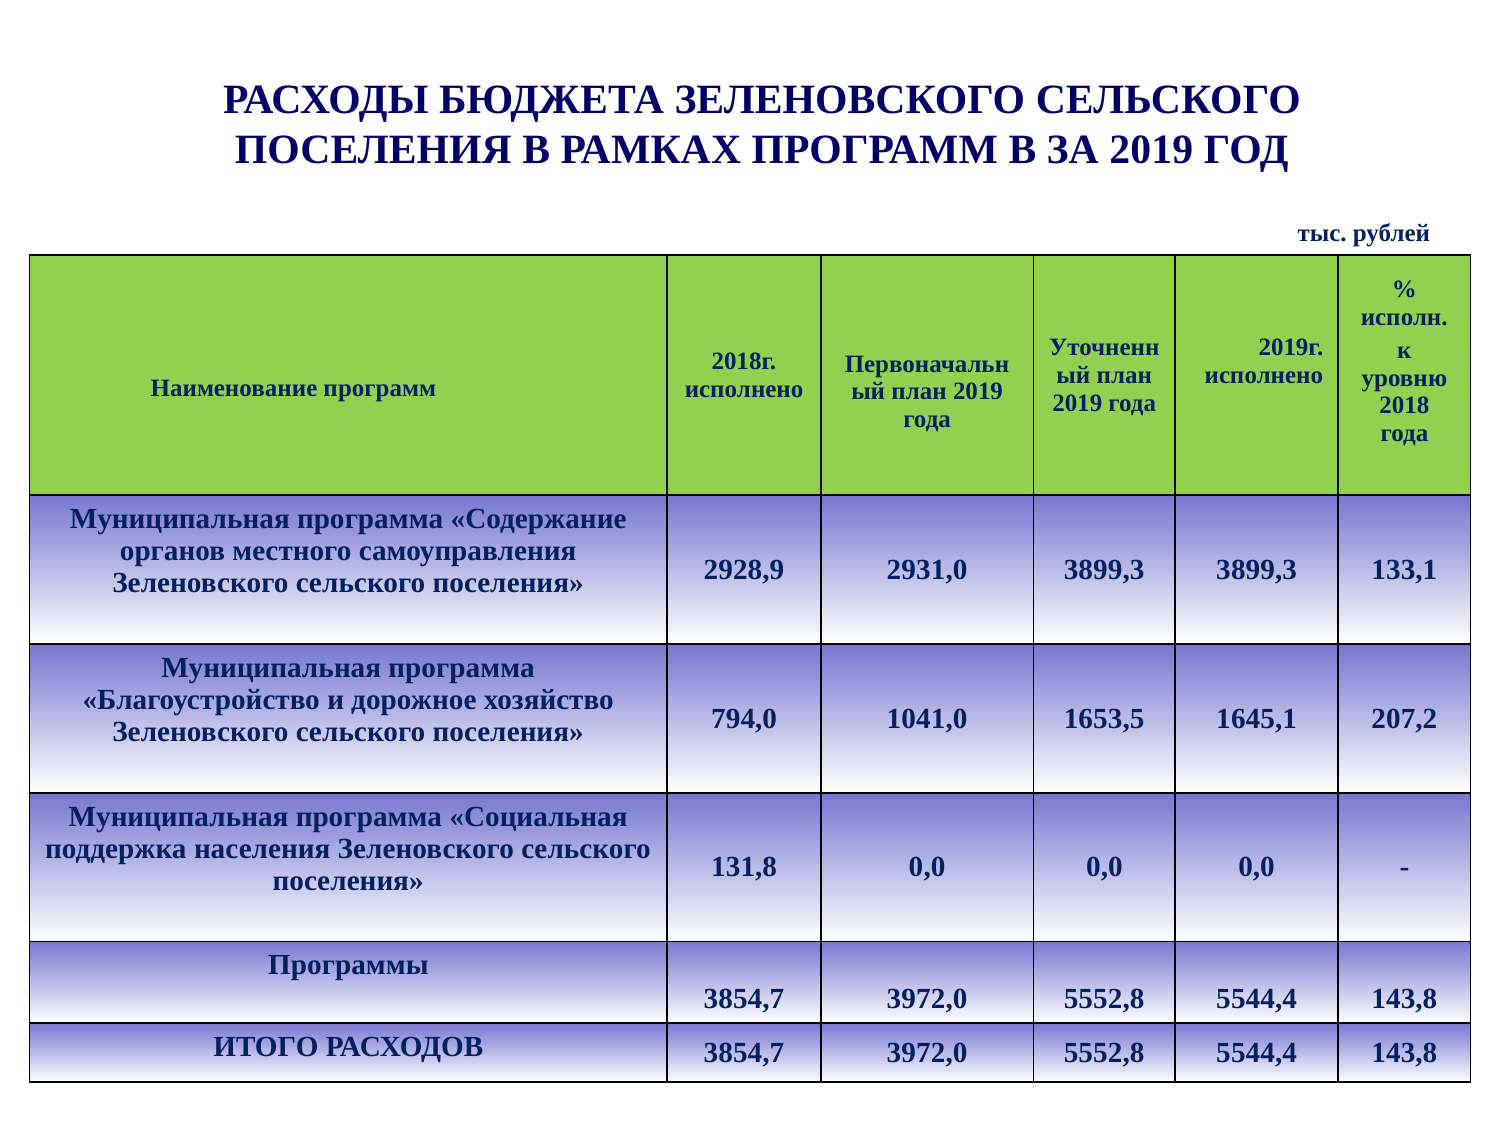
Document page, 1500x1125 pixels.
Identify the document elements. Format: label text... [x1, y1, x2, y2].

table_header Наименование программ [30, 256, 666, 494]
table_cell 5544,4 [1176, 1024, 1337, 1081]
table_cell - [1339, 794, 1470, 941]
table_cell 5552,8 [1034, 1024, 1174, 1081]
table_cell Муниципальная программа «Содержание органов местного самоуправления Зеленовского сельского поселения» [30, 496, 666, 643]
table_cell Муниципальная программа «Благоустройство и дорожное хозяйство Зеленовского сельского поселения» [30, 645, 666, 792]
table_header Первоначальный план 2019 года [822, 256, 1033, 494]
table_header 2019г. исполнено [1176, 256, 1337, 494]
table_cell 1653,5 [1034, 645, 1174, 792]
table_cell 0,0 [1176, 794, 1337, 941]
table_cell 2931,0 [822, 496, 1033, 643]
table_cell 5544,4 [1176, 942, 1337, 1022]
table_cell Муниципальная программа «Социальная поддержка населения Зеленовского сельского поселения» [30, 794, 666, 941]
table_cell ИТОГО РАСХОДОВ [30, 1024, 666, 1081]
table_cell 794,0 [668, 645, 820, 792]
table_header 2018г. исполнено [668, 256, 820, 494]
table_cell 1645,1 [1176, 645, 1337, 792]
table_cell 3899,3 [1176, 496, 1337, 643]
table_cell 133,1 [1339, 496, 1470, 643]
table_cell 3899,3 [1034, 496, 1174, 643]
table_cell 2928,9 [668, 496, 820, 643]
table_header Уточненный план 2019 года [1034, 256, 1174, 494]
text_box тыс. рублей [1283, 208, 1496, 254]
table_cell 131,8 [668, 794, 820, 941]
table_cell 3972,0 [822, 942, 1033, 1022]
table_header % исполн. к уровню 2018 года [1339, 256, 1470, 494]
title РАСХОДЫ БЮДЖЕТА ЗЕЛЕНОВСКОГО СЕЛЬСКОГО ПОСЕЛЕНИЯ В РАМКАХ ПРОГРАММ В ЗА 2019 ГОД [76, 0, 1448, 244]
table_cell Программы [30, 942, 666, 1022]
table_cell 1041,0 [822, 645, 1033, 792]
table_cell 5552,8 [1034, 942, 1174, 1022]
table_cell 3854,7 [668, 1024, 820, 1081]
table_cell 143,8 [1339, 1024, 1470, 1081]
table_cell 0,0 [1034, 794, 1174, 941]
table_cell 143,8 [1339, 942, 1470, 1022]
table_cell 3854,7 [668, 942, 820, 1022]
table_cell 0,0 [822, 794, 1033, 941]
table_cell 207,2 [1339, 645, 1470, 792]
table_cell 3972,0 [822, 1024, 1033, 1081]
